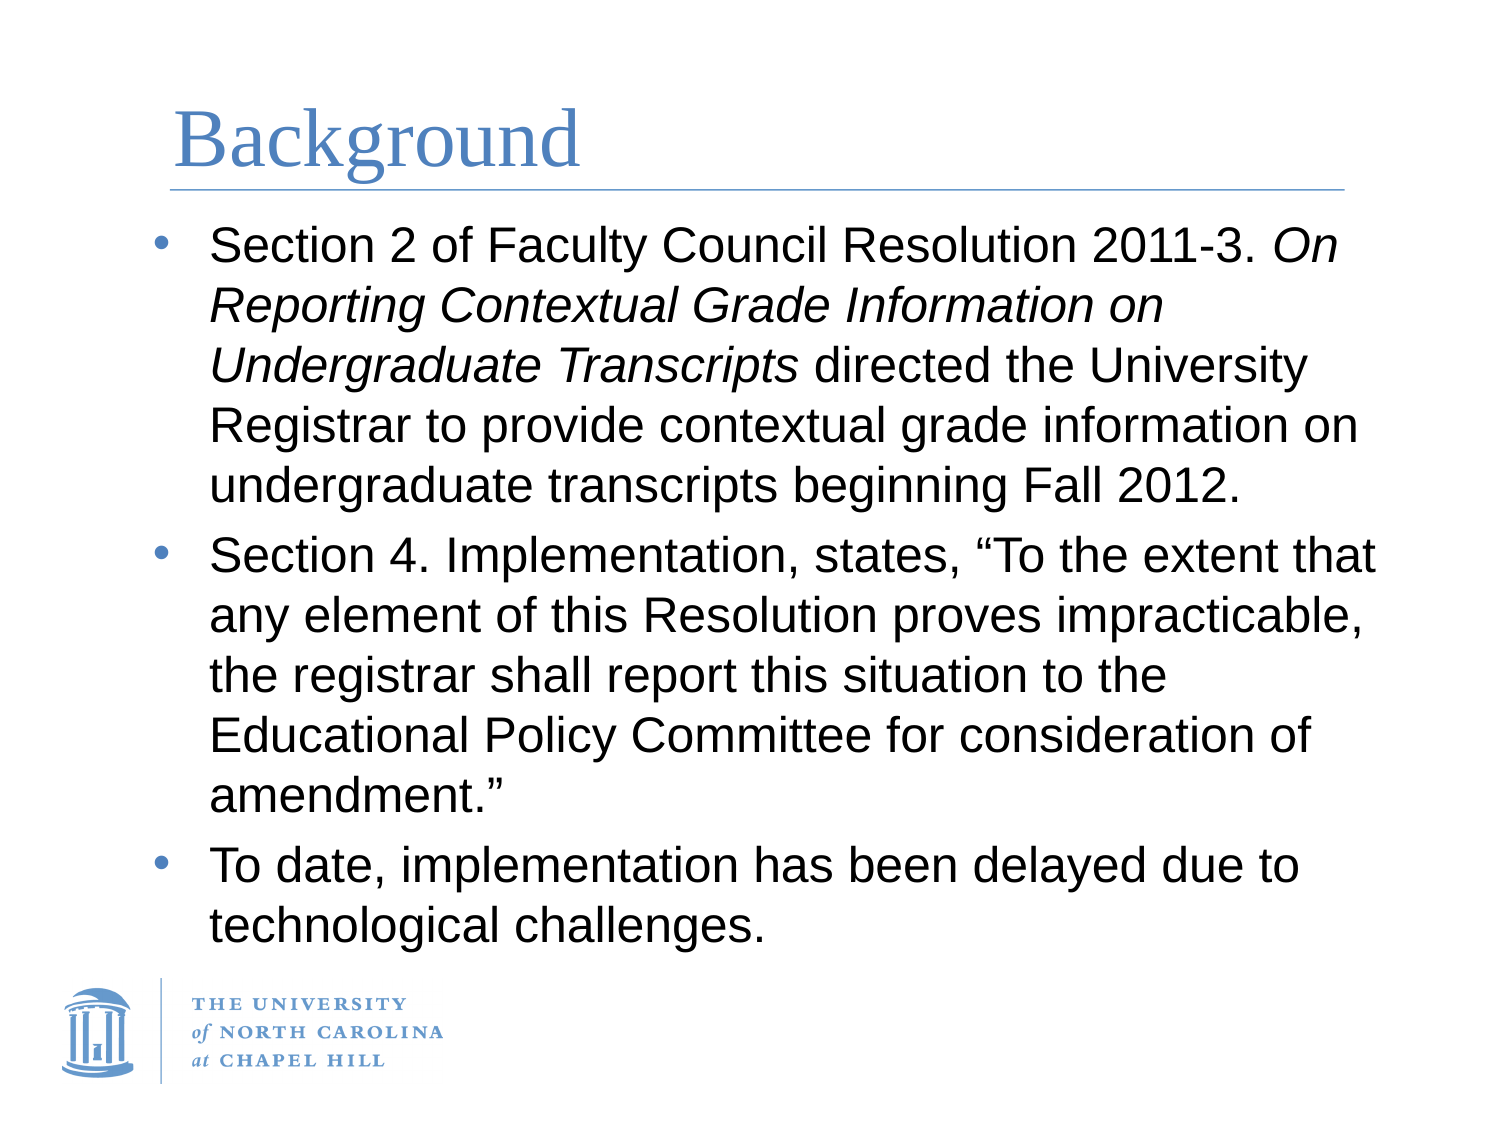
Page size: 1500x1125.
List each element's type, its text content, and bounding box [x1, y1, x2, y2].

title Background [158, 45, 1446, 233]
picture [62, 978, 443, 1084]
text_box Section 2 of Faculty Council Resolution 2011-3. On Reporting Contextual Grade Information on Undergraduate Transcripts directed the University Registrar to provide contextual grade information on undergraduate transcripts beginning Fall 2012. Section 4. Implementation, states, “To the extent that any element of this Resolution proves impracticable, the registrar shall report this situation to the Educational Policy Committee for consideration of amendment.” To date, implementation has been delayed due to technological challenges. [138, 204, 1394, 849]
